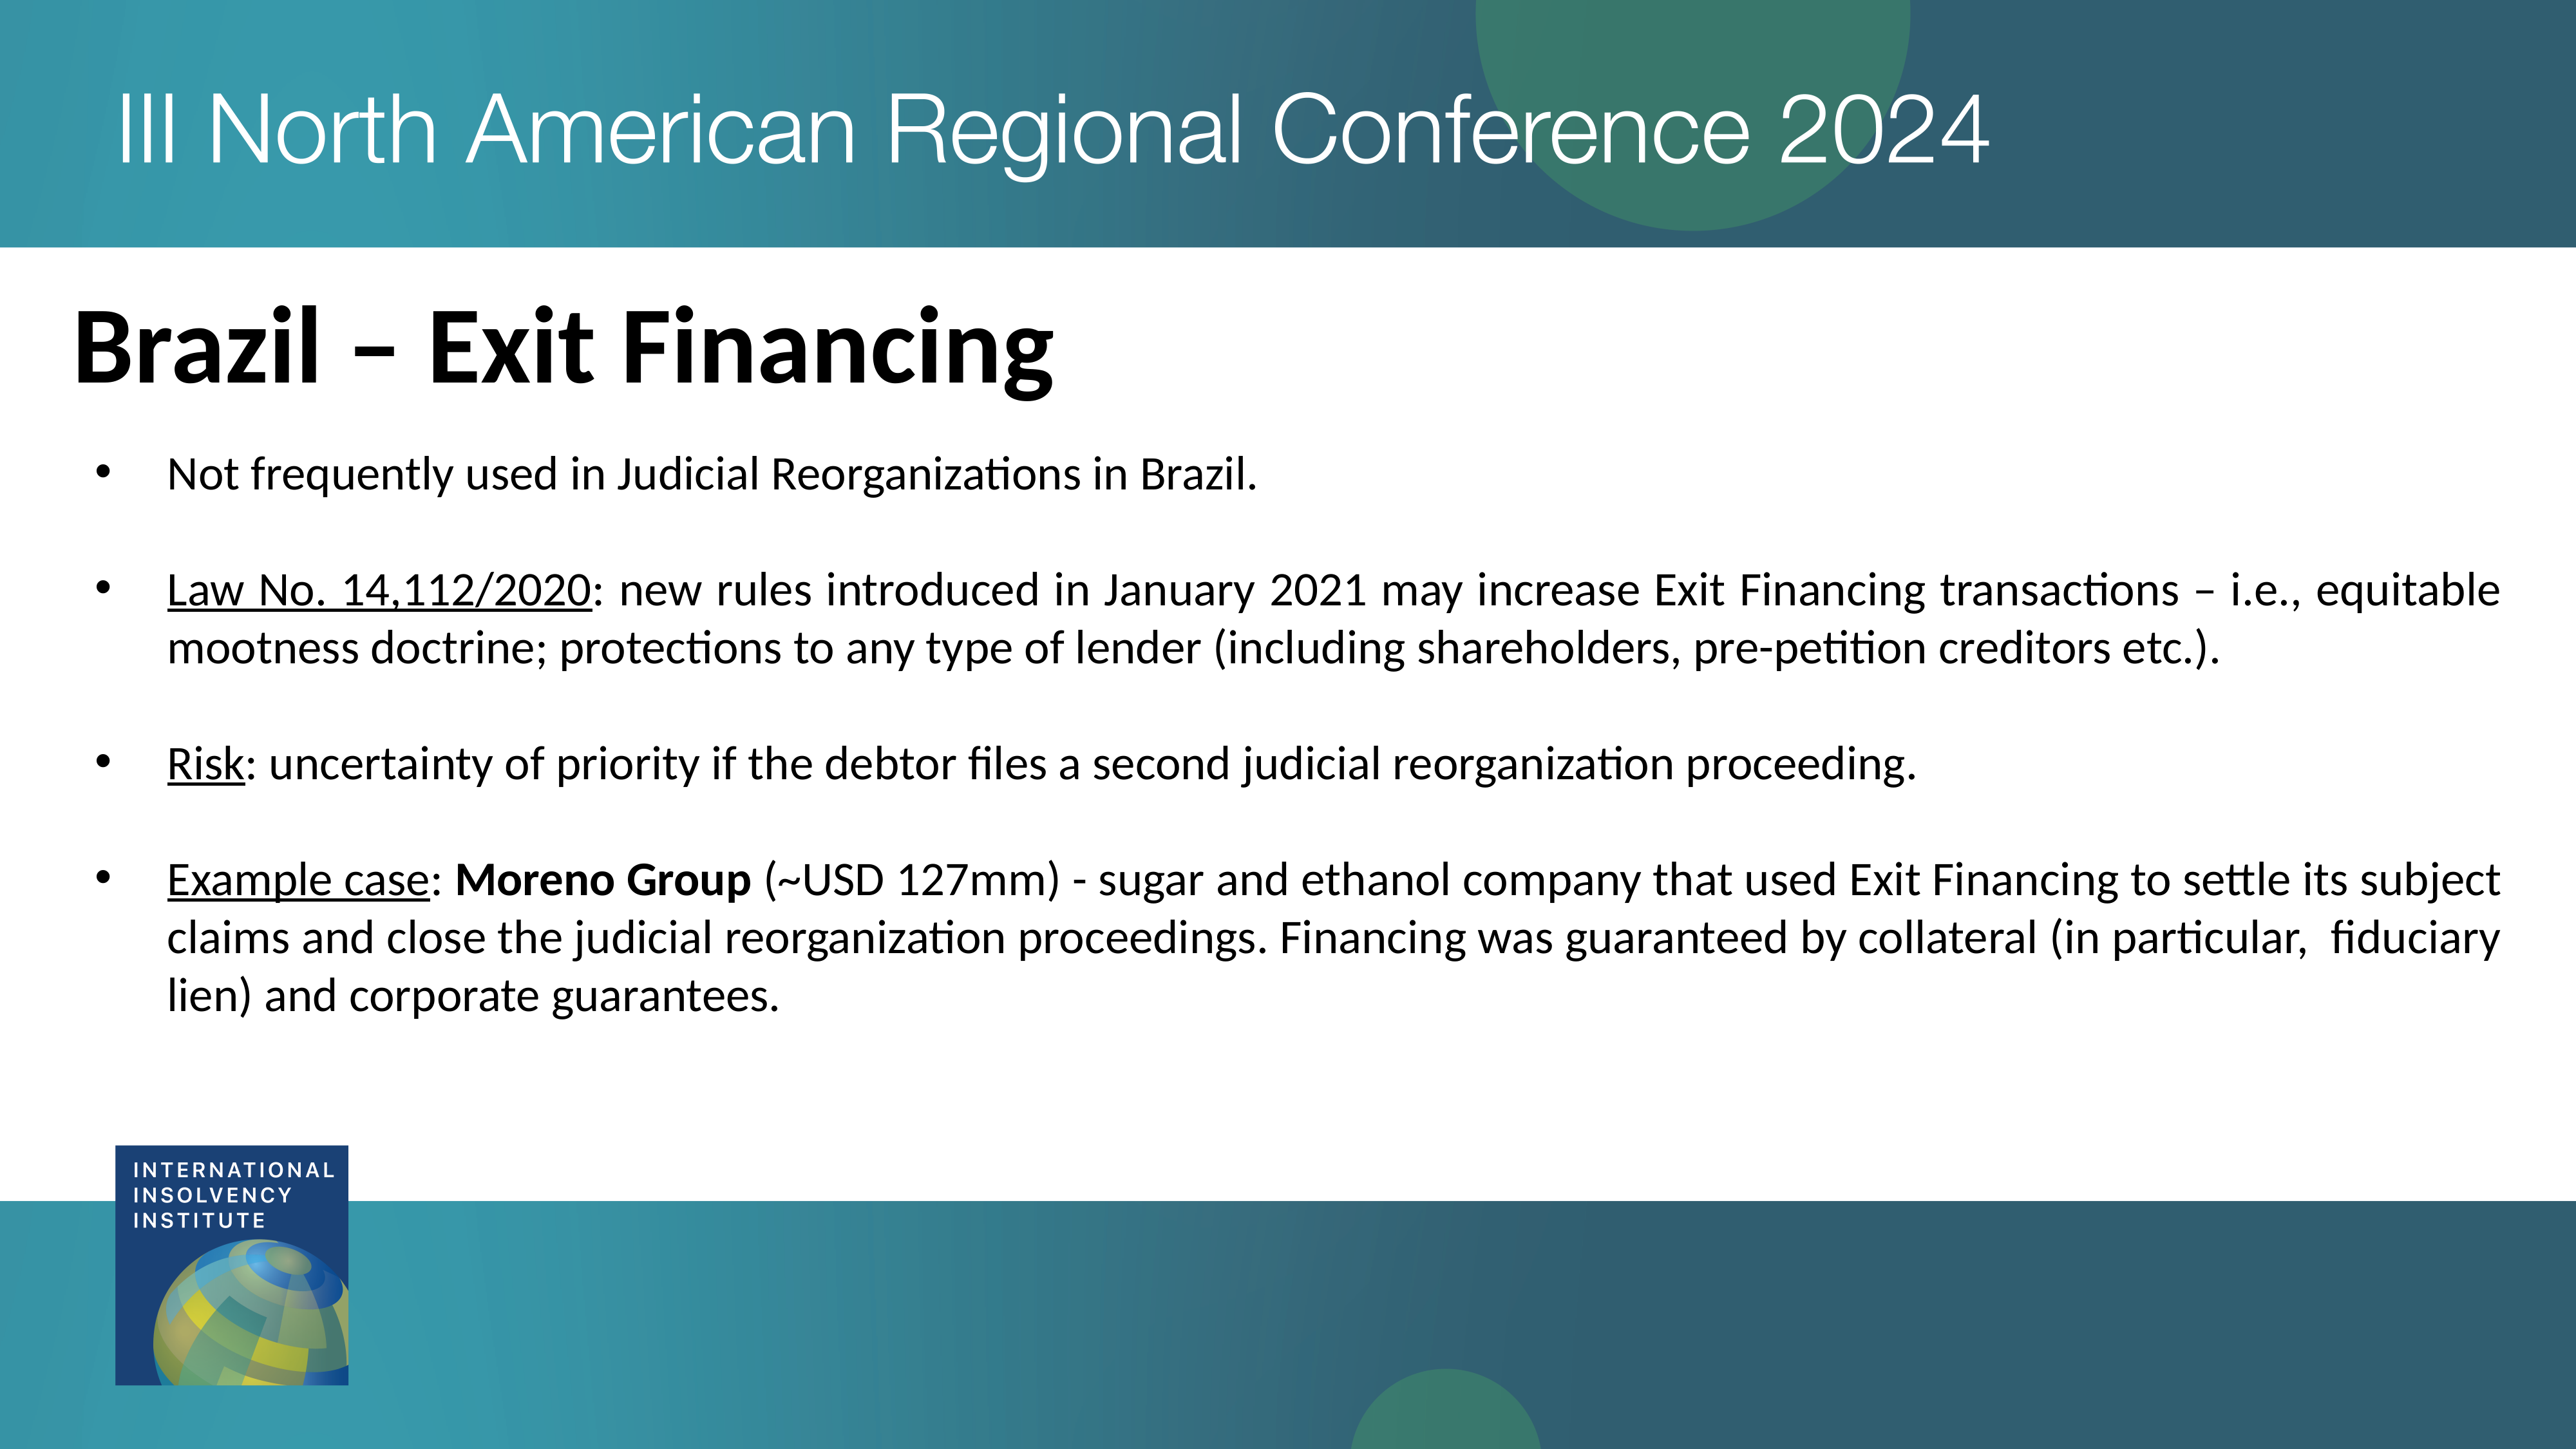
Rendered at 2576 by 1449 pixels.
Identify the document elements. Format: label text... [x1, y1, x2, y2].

text_box Brazil – Exit Financing [62, 246, 2514, 432]
text_box Not frequently used in Judicial Reorganizations in Brazil. Law No. 14,112/2020: new rules introduced in January 2021 may increase Exit Financing transactions – i.e., equitable mootness doctrine; protections to any type of lender (including shareholders, pre-petition creditors etc.). Risk: uncertainty of priority if the debtor files a second judicial reorganization proceeding. Example case: Moreno Group (~USD 127mm) - sugar and ethanol company that used Exit Financing to settle its subject claims and close the judicial reorganization proceedings. Financing was guaranteed by collateral (in particular, fiduciary lien) and corporate guarantees. [85, 432, 2514, 1113]
